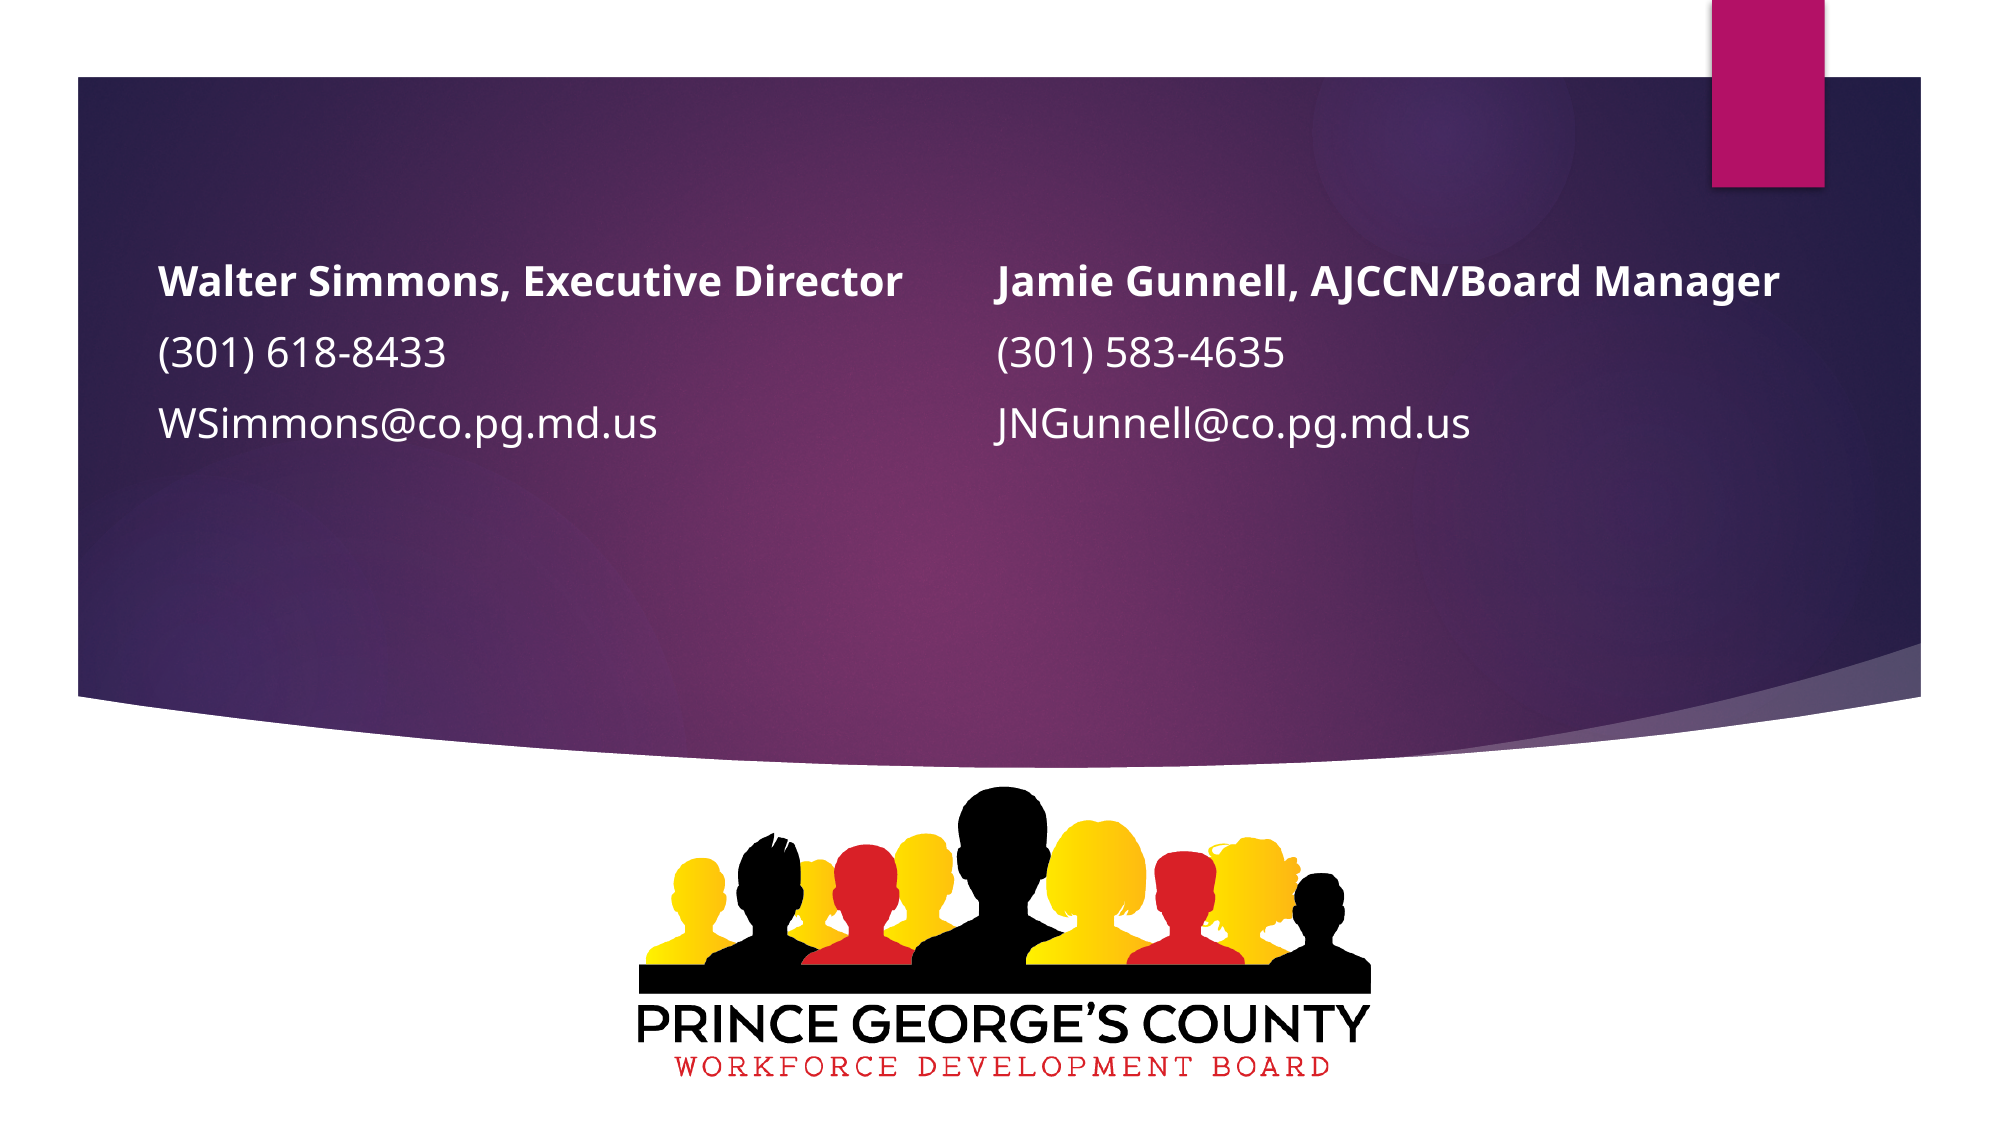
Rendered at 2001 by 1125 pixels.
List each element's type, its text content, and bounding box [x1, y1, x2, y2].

text_box Jamie Gunnell, AJCCN/Board Manager (301) 583-4635 JNGunnell@co.pg.md.us [981, 247, 2000, 389]
list Walter Simmons, Executive Director (301) 618-8433 WSimmons@co.pg.md.us [143, 247, 981, 389]
picture [586, 748, 1428, 1125]
